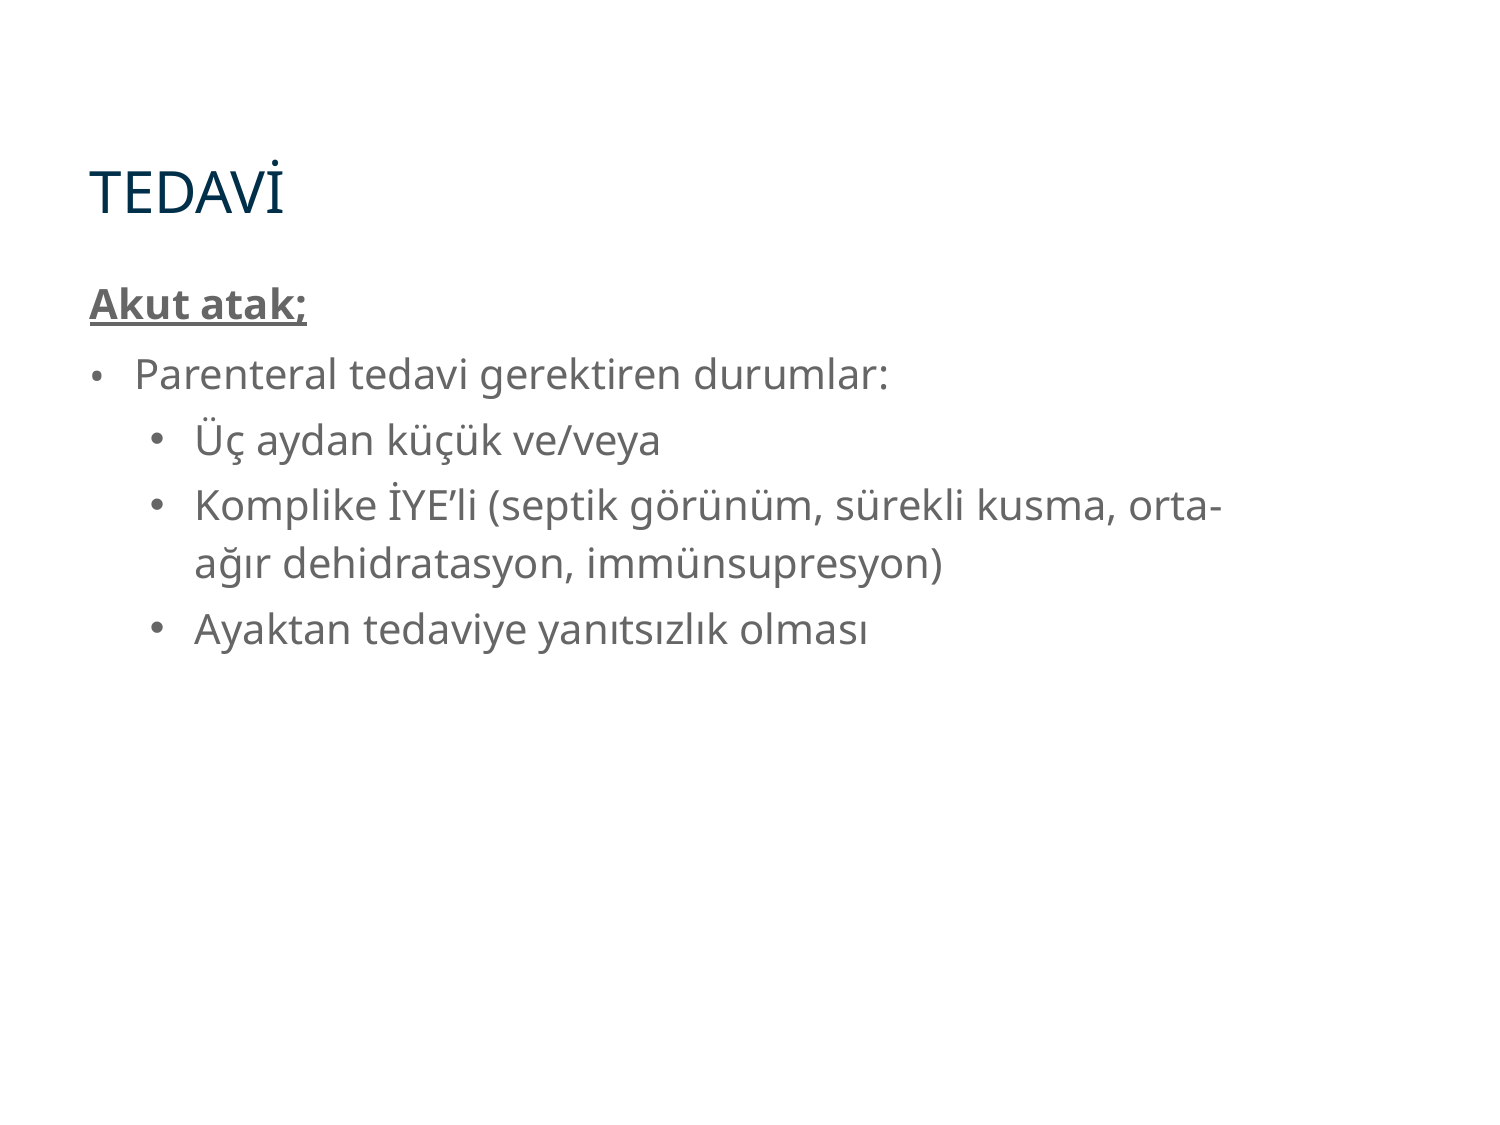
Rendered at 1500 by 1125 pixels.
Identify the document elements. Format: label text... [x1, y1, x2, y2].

text_box Akut atak; Parenteral tedavi gerektiren durumlar: Üç aydan küçük ve/veya Komplike İYE’li (septik görünüm, sürekli kusma, orta-ağır dehidratasyon, immünsupresyon) Ayaktan tedaviye yanıtsızlık olması [74, 262, 1300, 1013]
text_box TEDAVİ [74, 45, 1300, 233]
